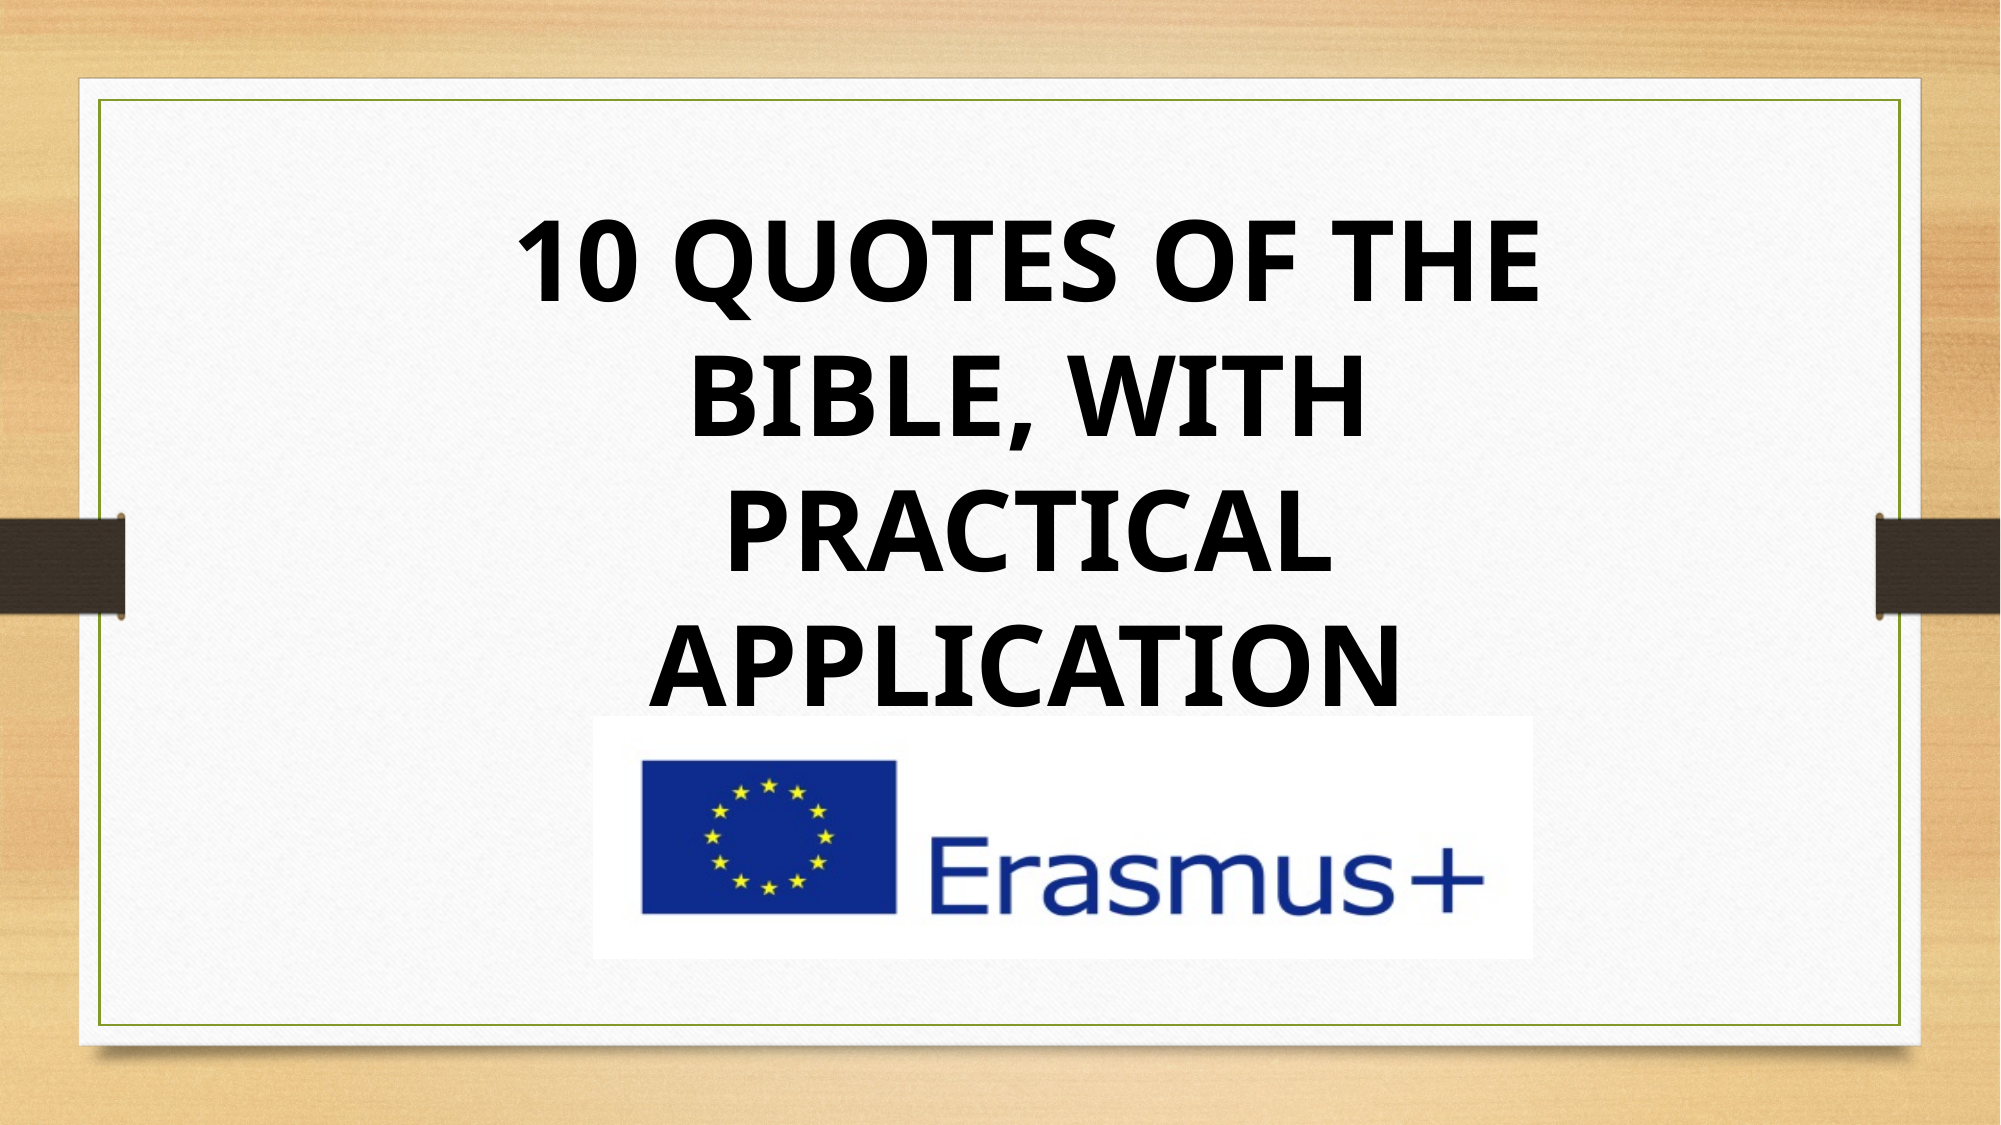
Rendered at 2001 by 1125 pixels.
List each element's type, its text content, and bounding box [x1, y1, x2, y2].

text_box 10 QUOTES OF THE BIBLE, WITH PRACTICAL APPLICATION [409, 182, 1648, 737]
picture [0, 0, 2001, 1125]
